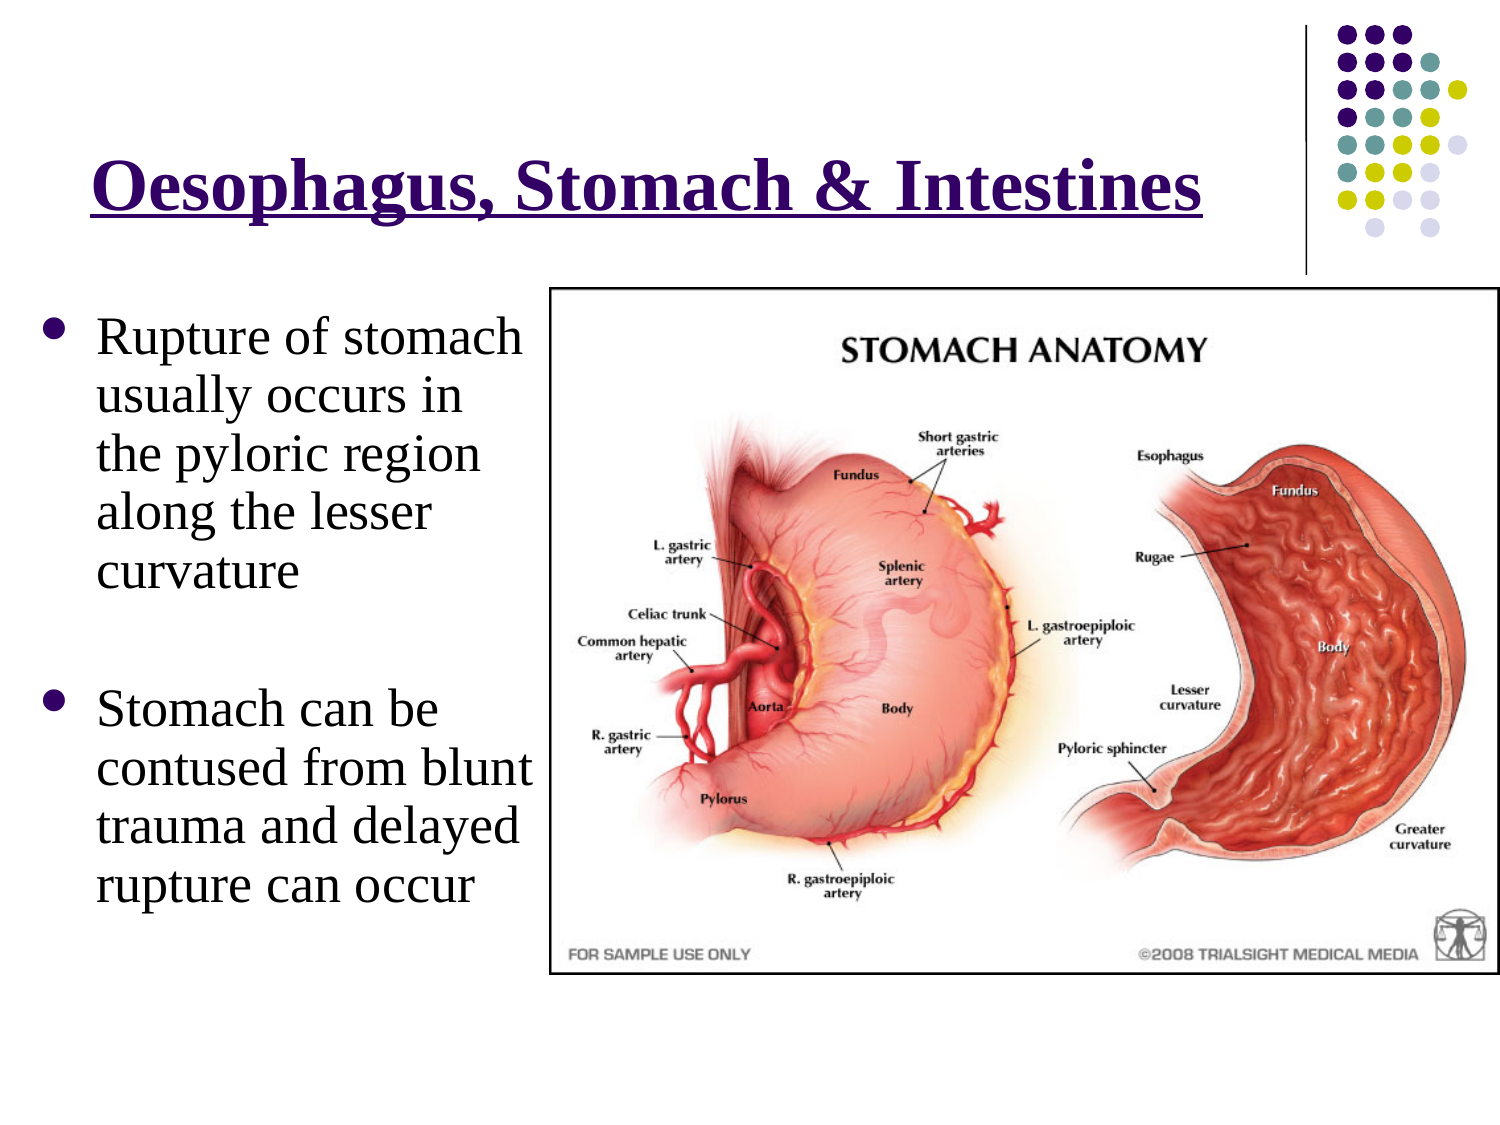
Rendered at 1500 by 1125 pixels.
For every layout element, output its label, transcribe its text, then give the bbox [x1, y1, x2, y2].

title Oesophagus, Stomach & Intestines [74, 19, 1313, 233]
picture [549, 287, 1500, 976]
list Rupture of stomach usually occurs in the pyloric region along the lesser curvature Stomach can be contused from blunt trauma and delayed rupture can occur [24, 299, 544, 976]
